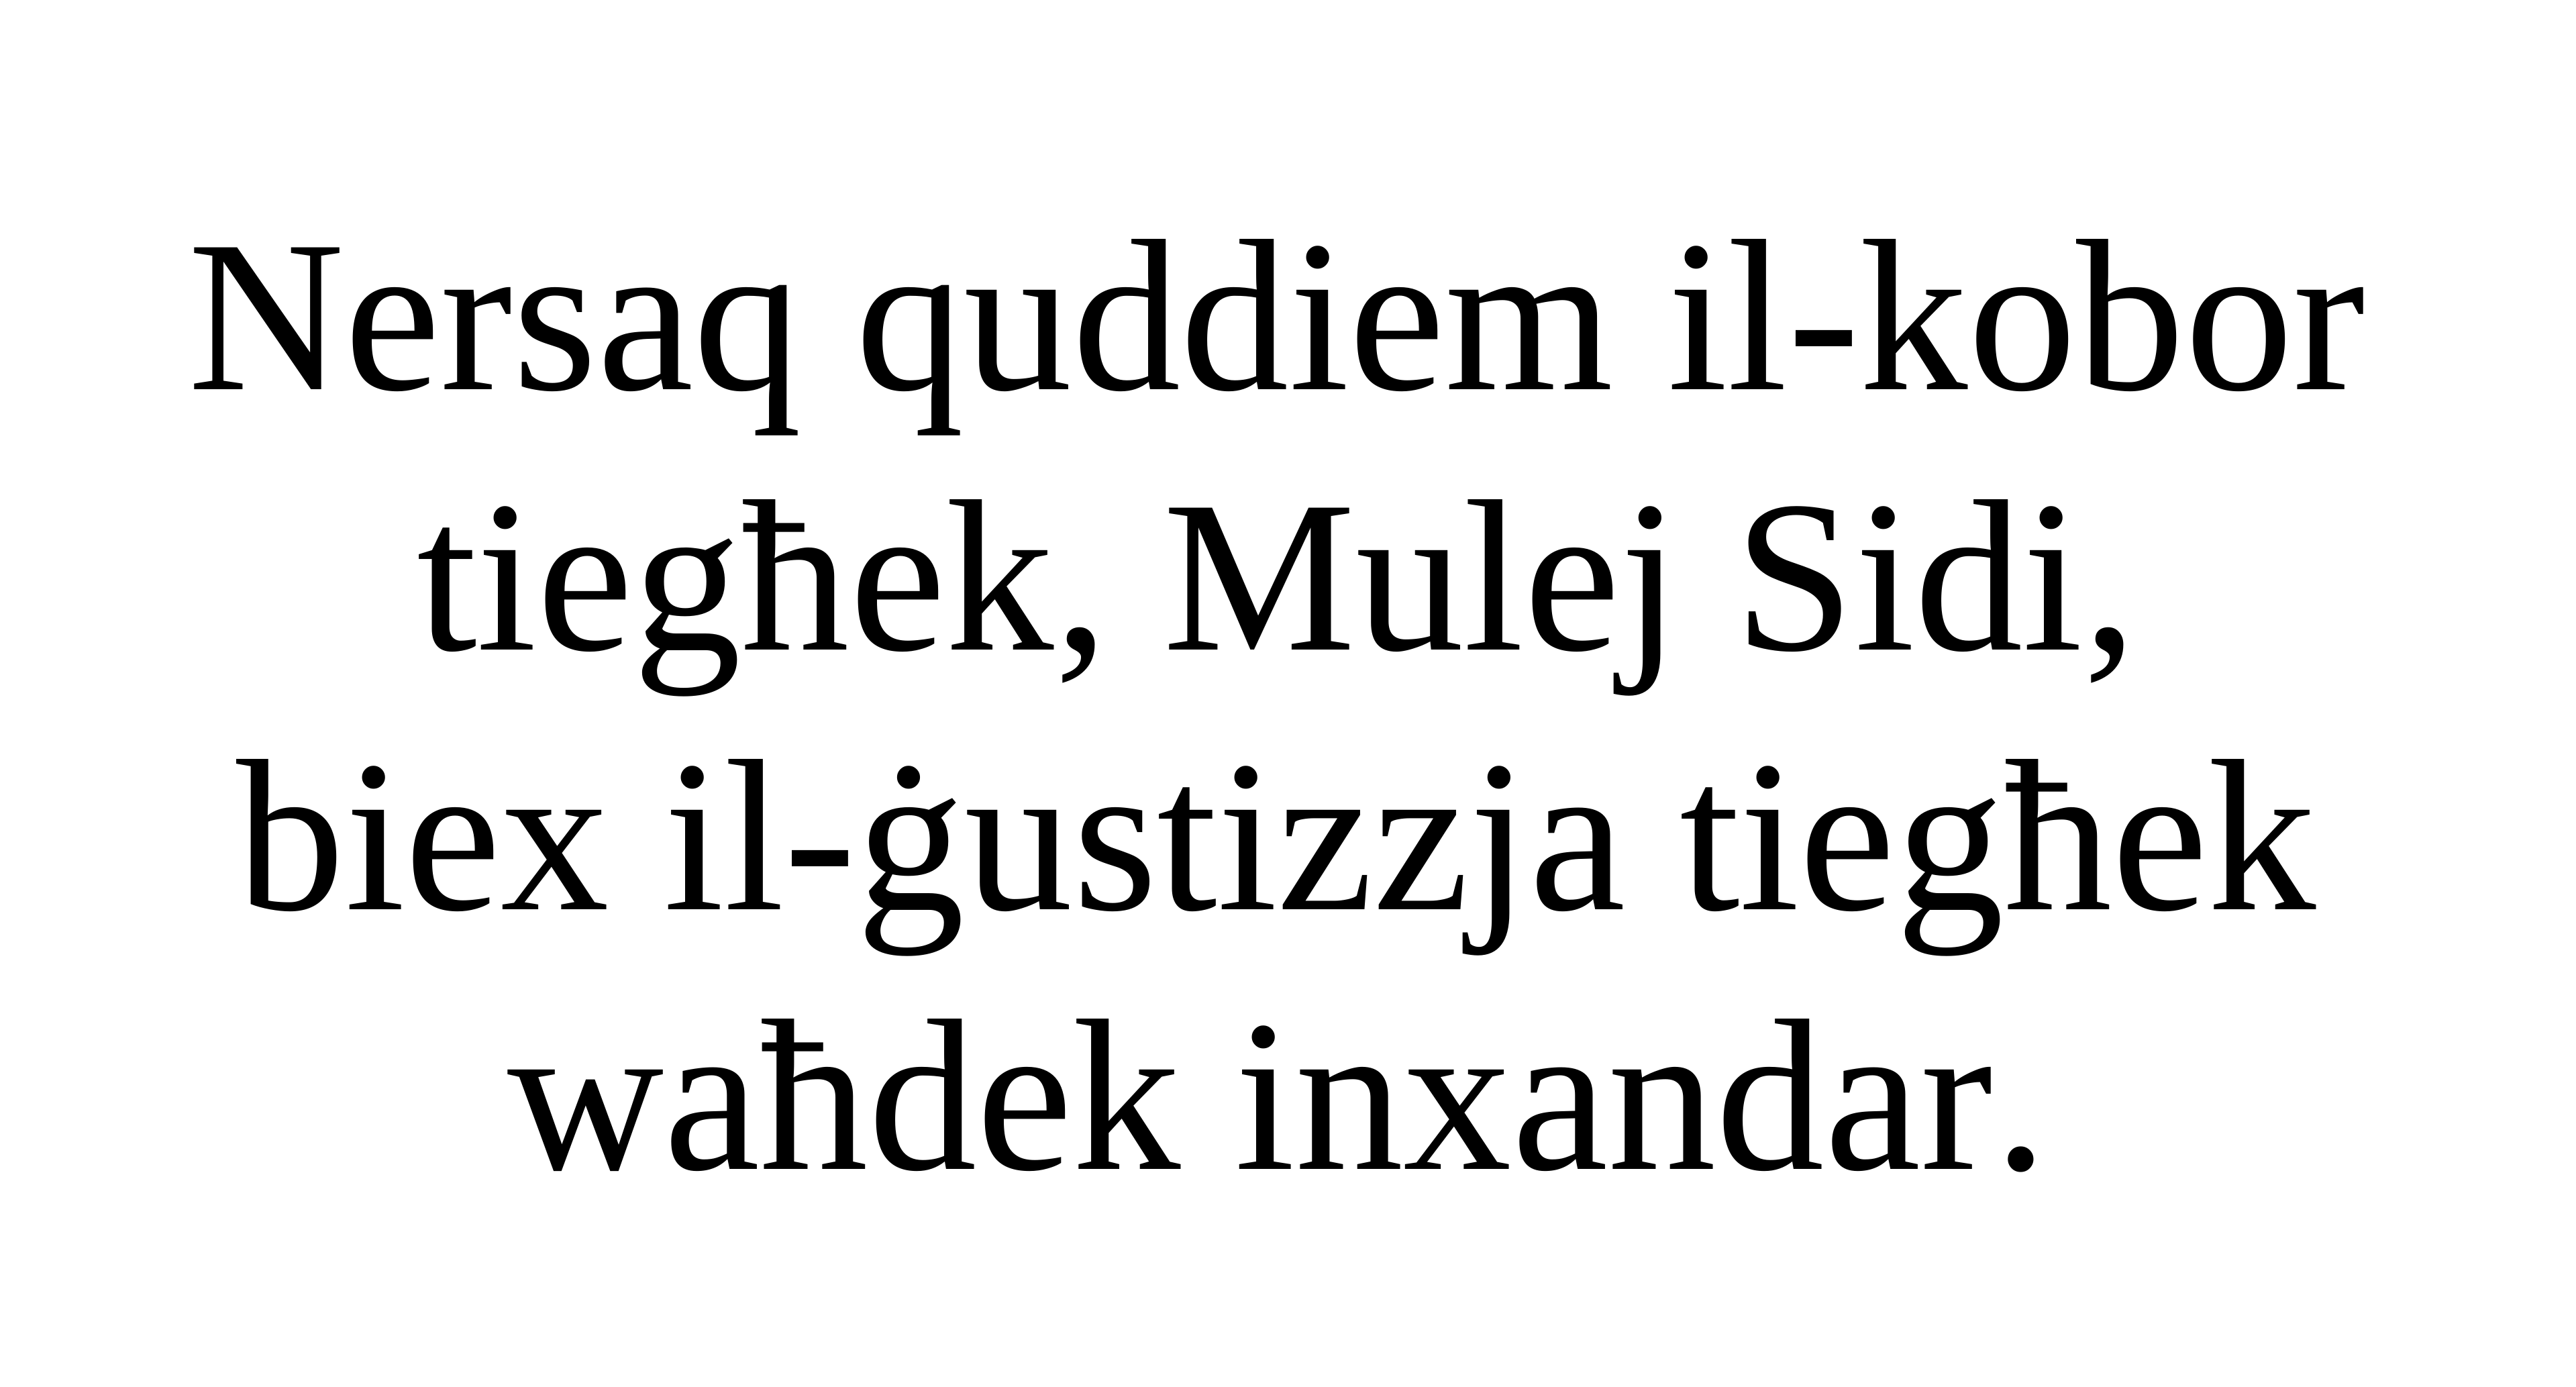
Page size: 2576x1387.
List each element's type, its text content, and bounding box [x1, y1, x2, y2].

text_box Nersaq quddiem il-kobor tiegħek, Mulej Sidi, biex il-ġustizzja tiegħek waħdek inxandar. [80, 161, 2475, 1225]
